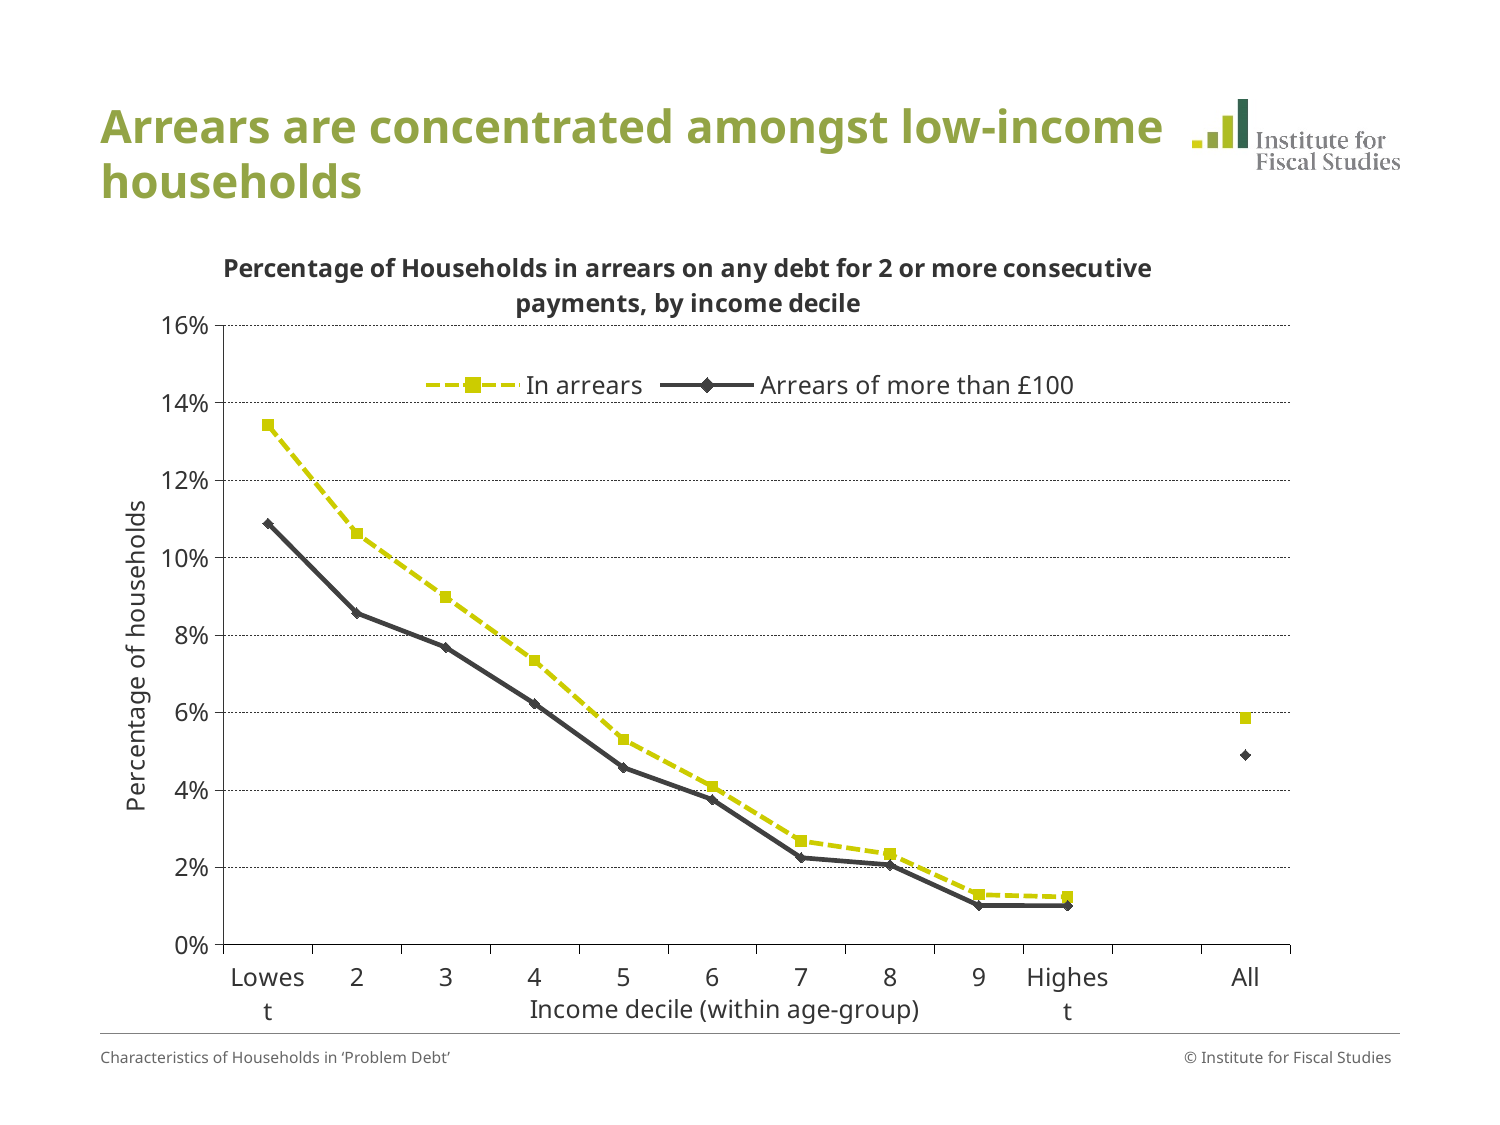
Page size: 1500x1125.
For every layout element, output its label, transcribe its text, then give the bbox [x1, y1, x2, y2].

chart [100, 243, 1401, 1035]
slide_number © Institute for Fiscal Studies [1139, 1048, 1400, 1109]
footer Characteristics of Households in ‘Problem Debt’ [100, 1048, 576, 1109]
title Arrears are concentrated amongst low-income households [100, 97, 1176, 164]
picture [1192, 99, 1400, 170]
